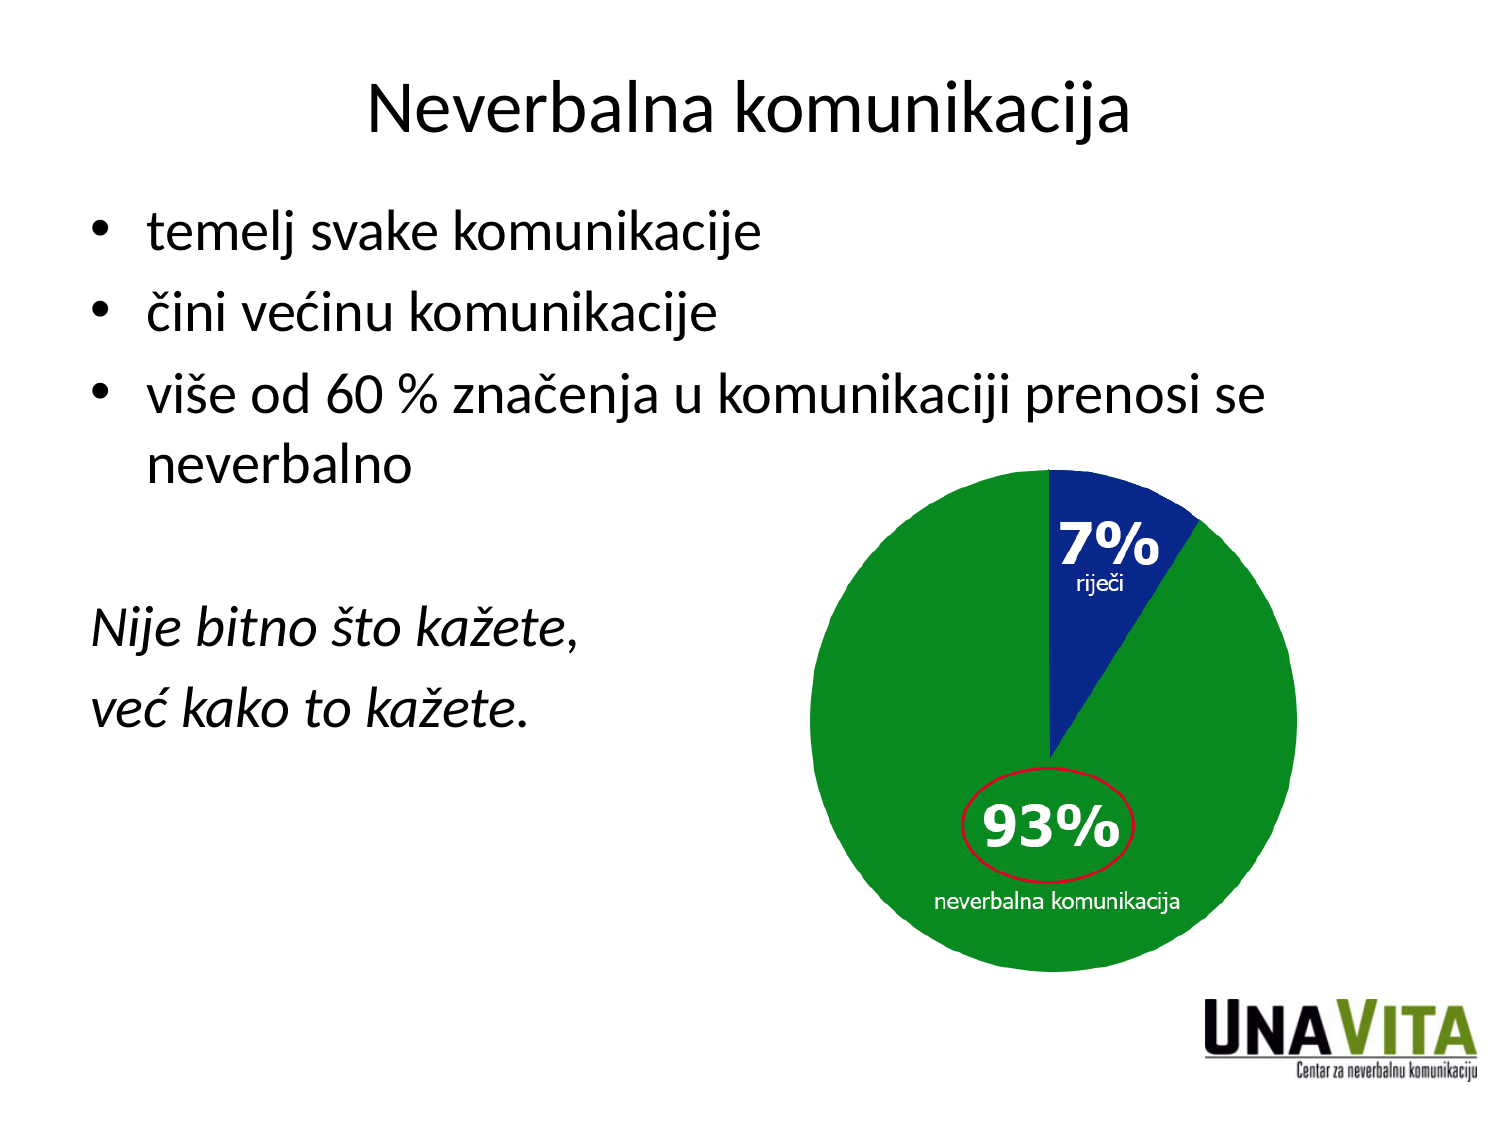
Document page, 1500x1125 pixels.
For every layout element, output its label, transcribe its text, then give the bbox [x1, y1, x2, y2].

picture [1205, 999, 1477, 1083]
title Neverbalna komunikacija [75, 45, 1425, 161]
list temelj svake komunikacije čini većinu komunikacije više od 60 % značenja u komunikaciji prenosi se neverbalno Nije bitno što kažete, već kako to kažete. [75, 184, 1425, 1005]
picture [796, 455, 1306, 984]
